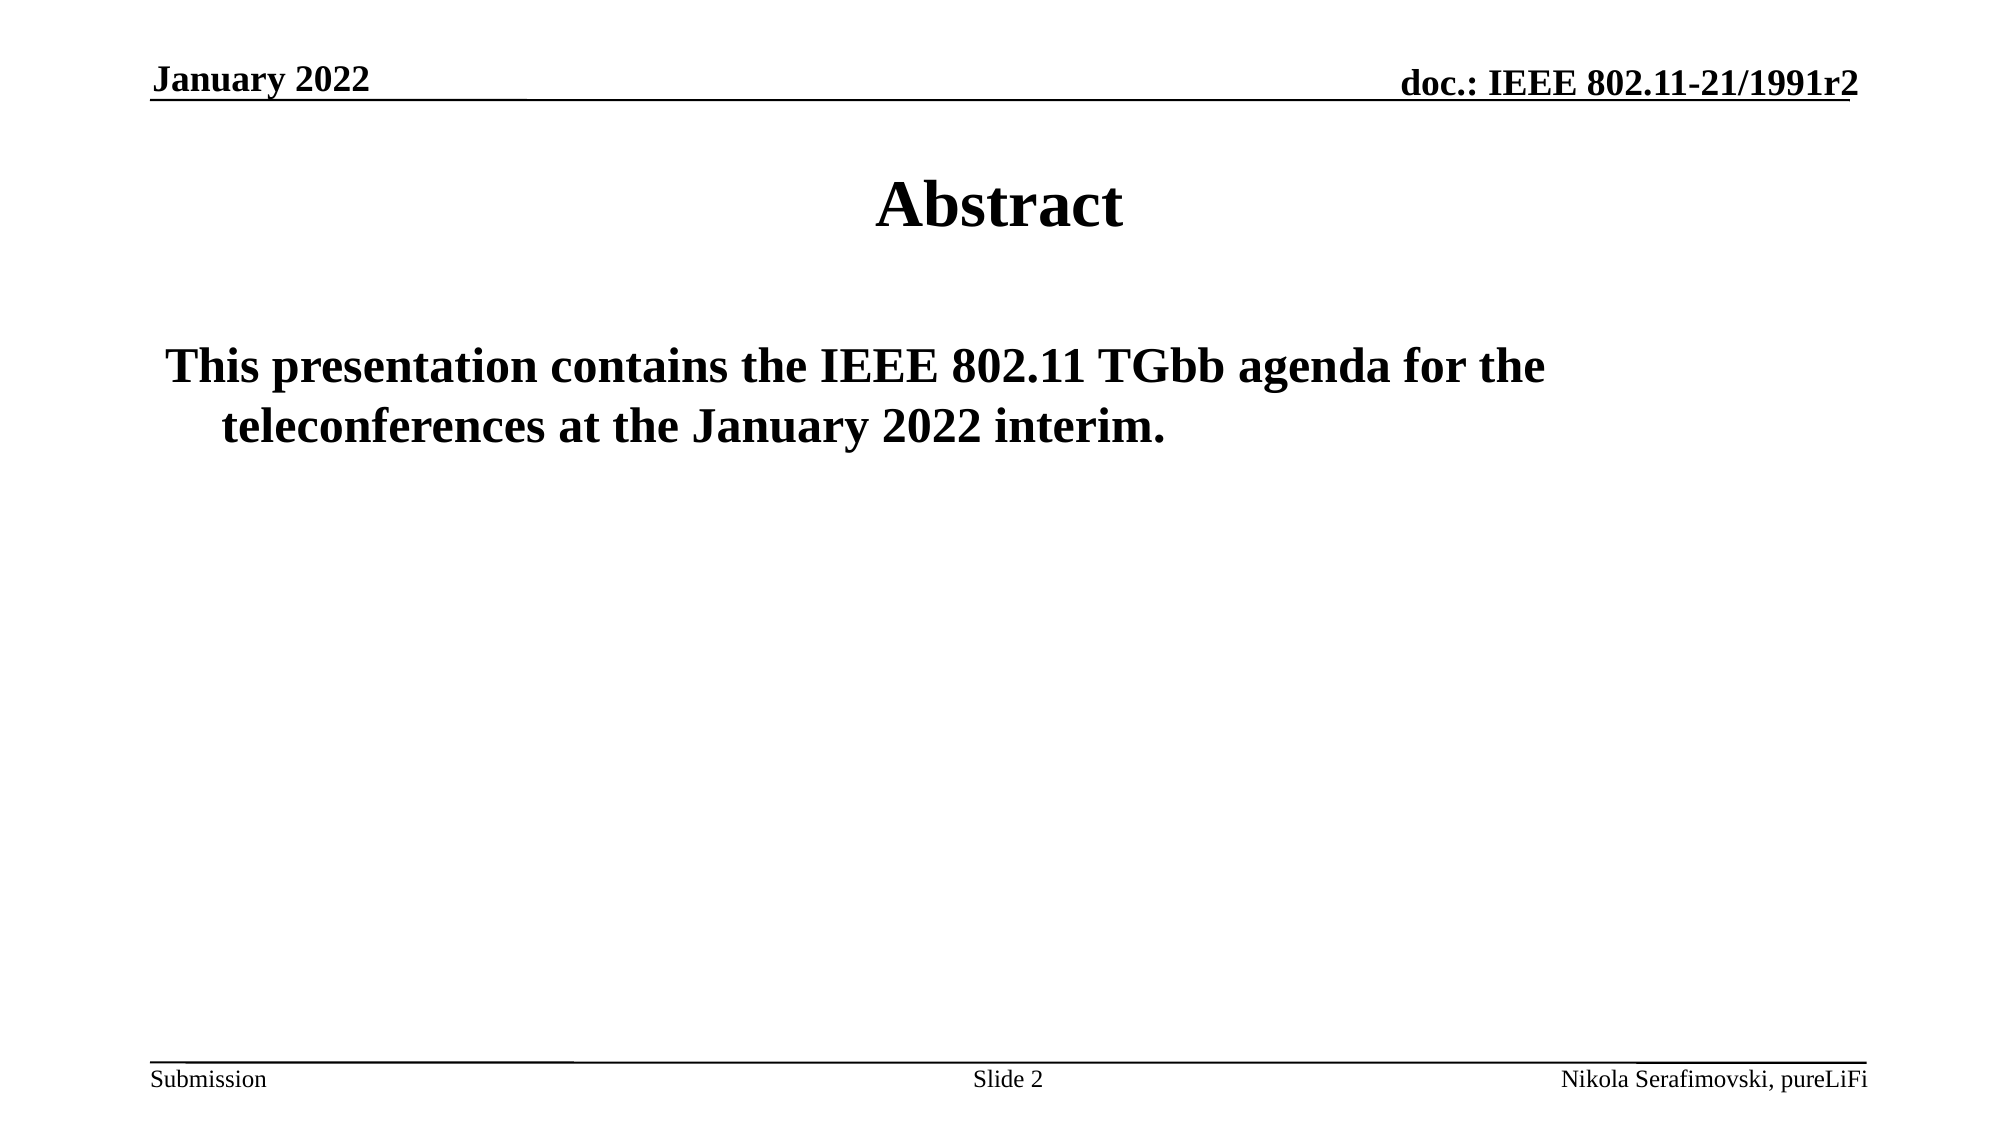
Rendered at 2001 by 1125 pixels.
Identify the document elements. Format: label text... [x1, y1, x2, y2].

footer Nikola Serafimovski, pureLiFi [1171, 1061, 1869, 1093]
title Abstract [149, 112, 1850, 288]
list This presentation contains the IEEE 802.11 TGbb agenda for the teleconferences at the January 2022 interim. [149, 324, 1850, 1000]
slide_number Slide 2 [950, 1061, 1067, 1123]
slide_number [152, 54, 563, 100]
